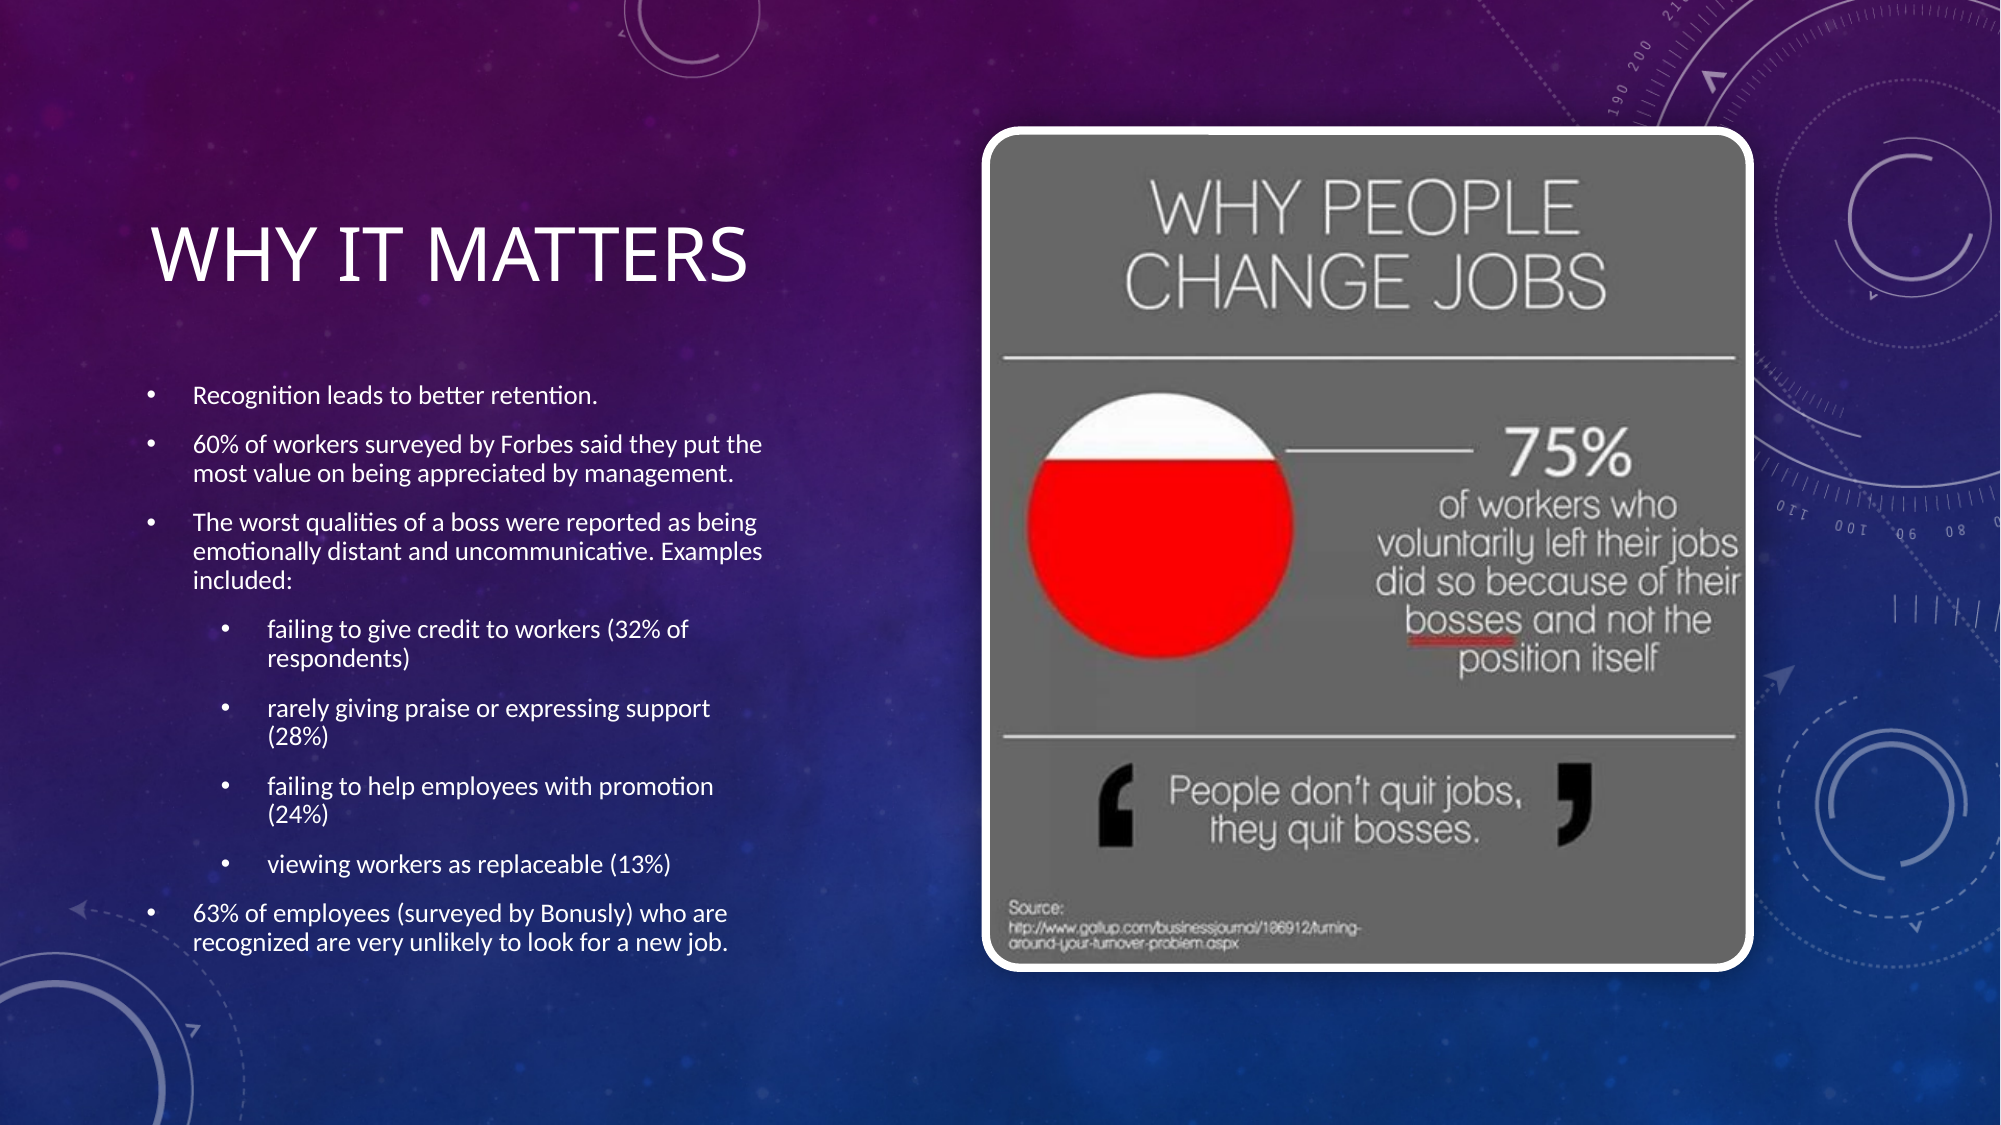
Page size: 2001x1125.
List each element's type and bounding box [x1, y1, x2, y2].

list [985, 130, 1750, 968]
picture [0, 0, 2001, 1125]
